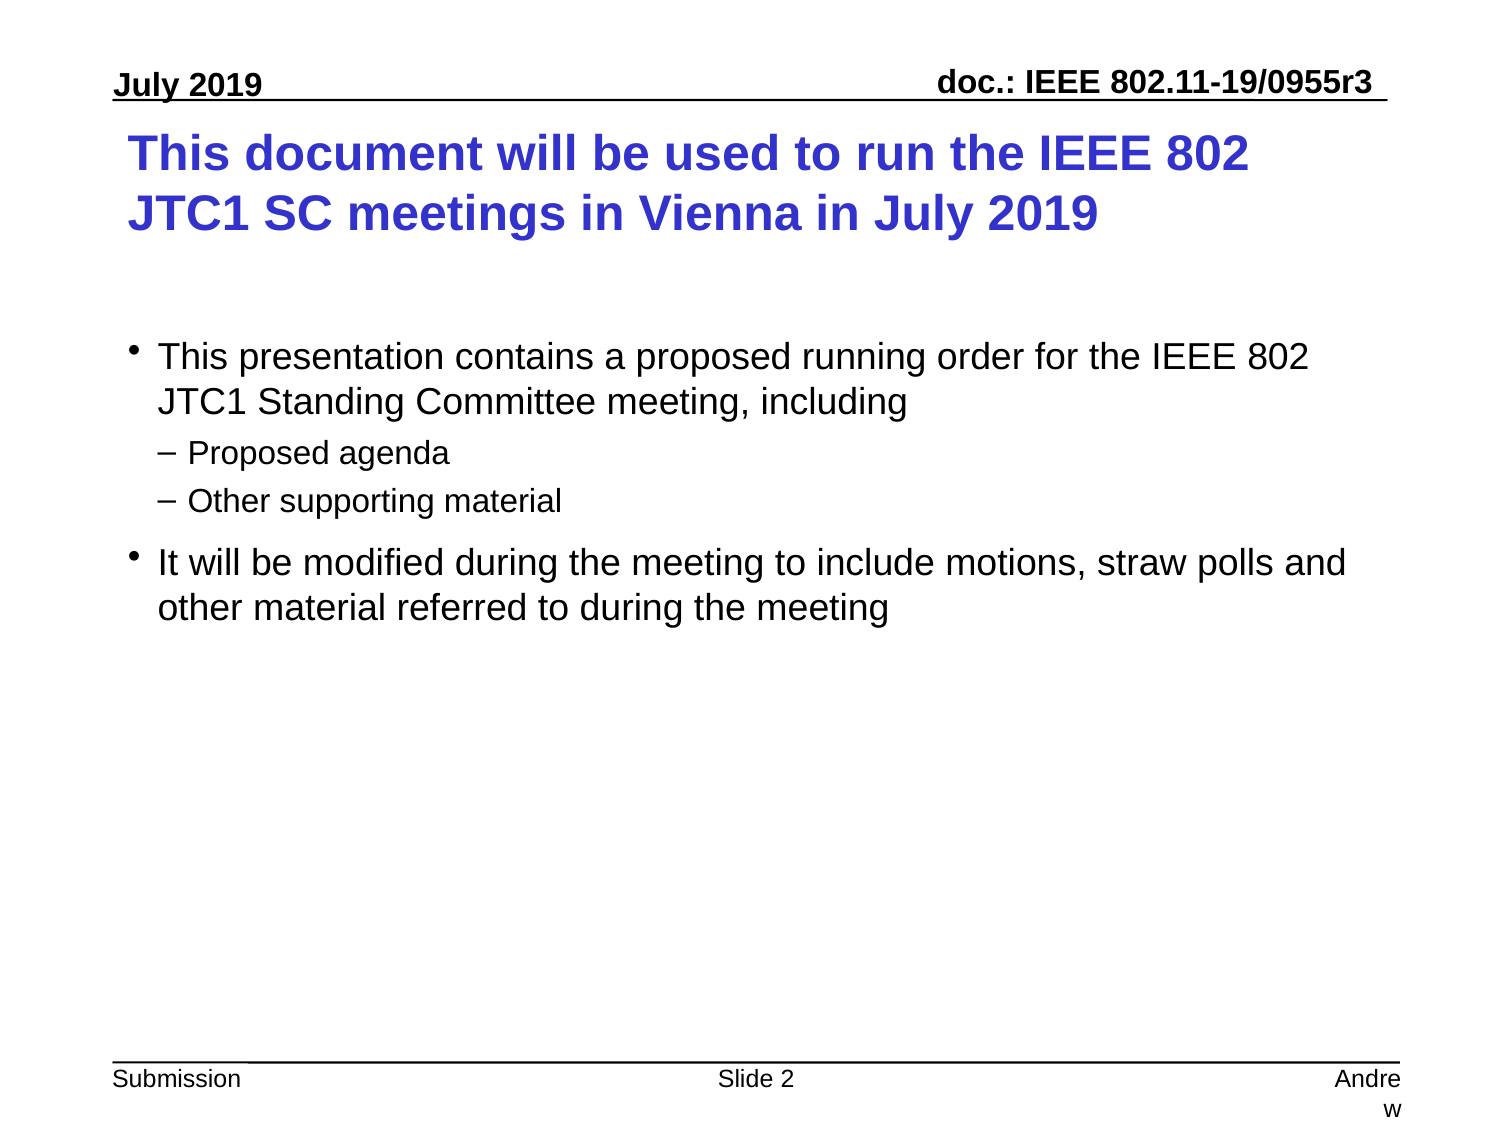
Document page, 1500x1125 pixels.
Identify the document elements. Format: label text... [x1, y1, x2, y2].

title This document will be used to run the IEEE 802 JTC1 SC meetings in Vienna in July 2019 [112, 112, 1388, 288]
slide_number Slide 2 [709, 1061, 803, 1093]
footer Andrew Myles, Cisco [1320, 1061, 1402, 1093]
list This presentation contains a proposed running order for the IEEE 802 JTC1 Standing Committee meeting, including Proposed agenda Other supporting material It will be modified during the meeting to include motions, straw polls and other material referred to during the meeting [112, 324, 1388, 1000]
